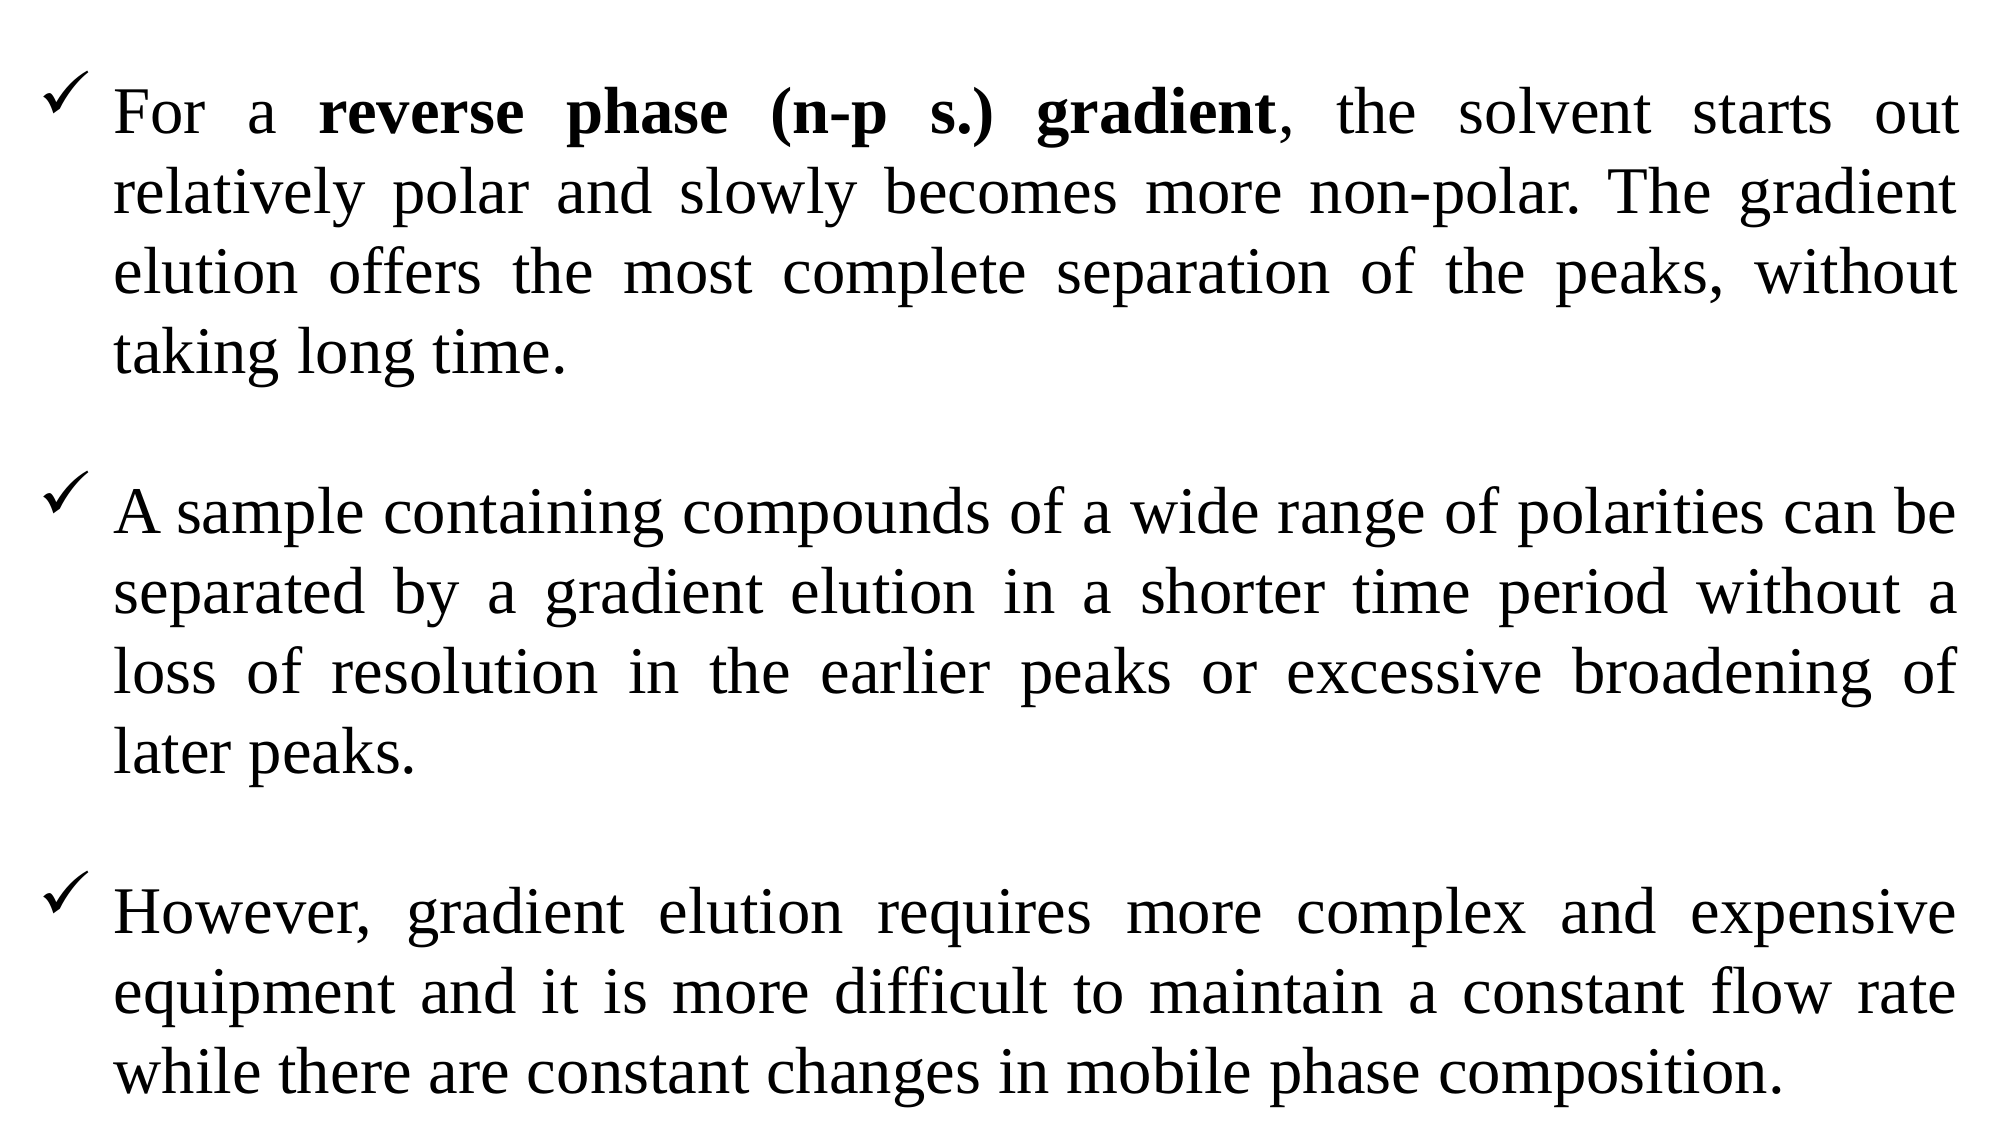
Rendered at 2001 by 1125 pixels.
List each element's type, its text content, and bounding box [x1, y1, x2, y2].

text_box For a reverse phase (n-p s.) gradient, the solvent starts out relatively polar and slowly becomes more non-polar. The gradient elution offers the most complete separation of the peaks, without taking long time. A sample containing compounds of a wide range of polarities can be separated by a gradient elution in a shorter time period without a loss of resolution in the earlier peaks or excessive broadening of later peaks. However, gradient elution requires more complex and expensive equipment and it is more difficult to maintain a constant flow rate while there are constant changes in mobile phase composition. [23, 59, 1976, 1114]
